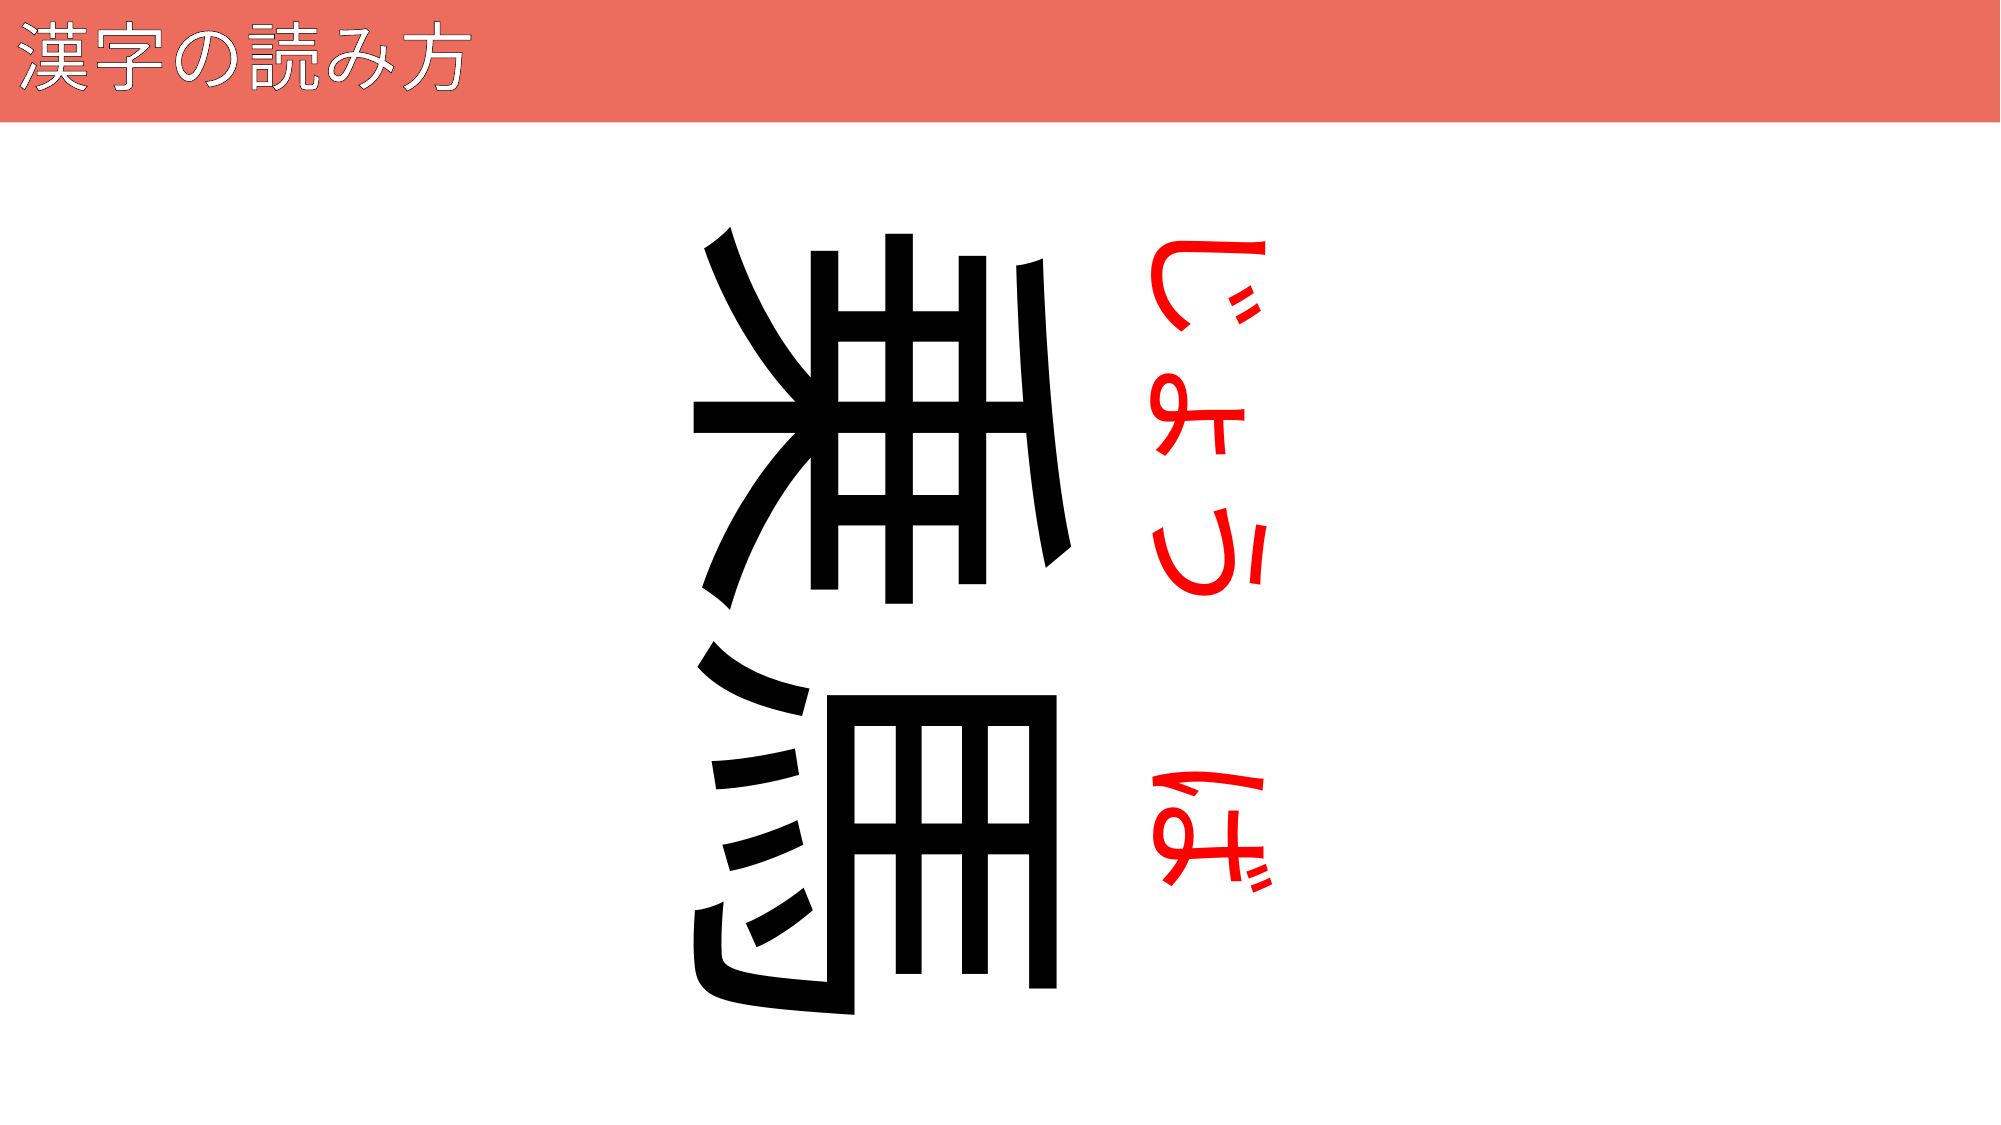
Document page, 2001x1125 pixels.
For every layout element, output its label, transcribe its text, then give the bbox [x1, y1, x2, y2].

text_box 乗馬 [616, 195, 1152, 1125]
title 漢字の読み方 [0, 0, 1712, 123]
slide_number 16 [1712, 0, 2000, 123]
text_box じょう ば [1152, 195, 1305, 905]
